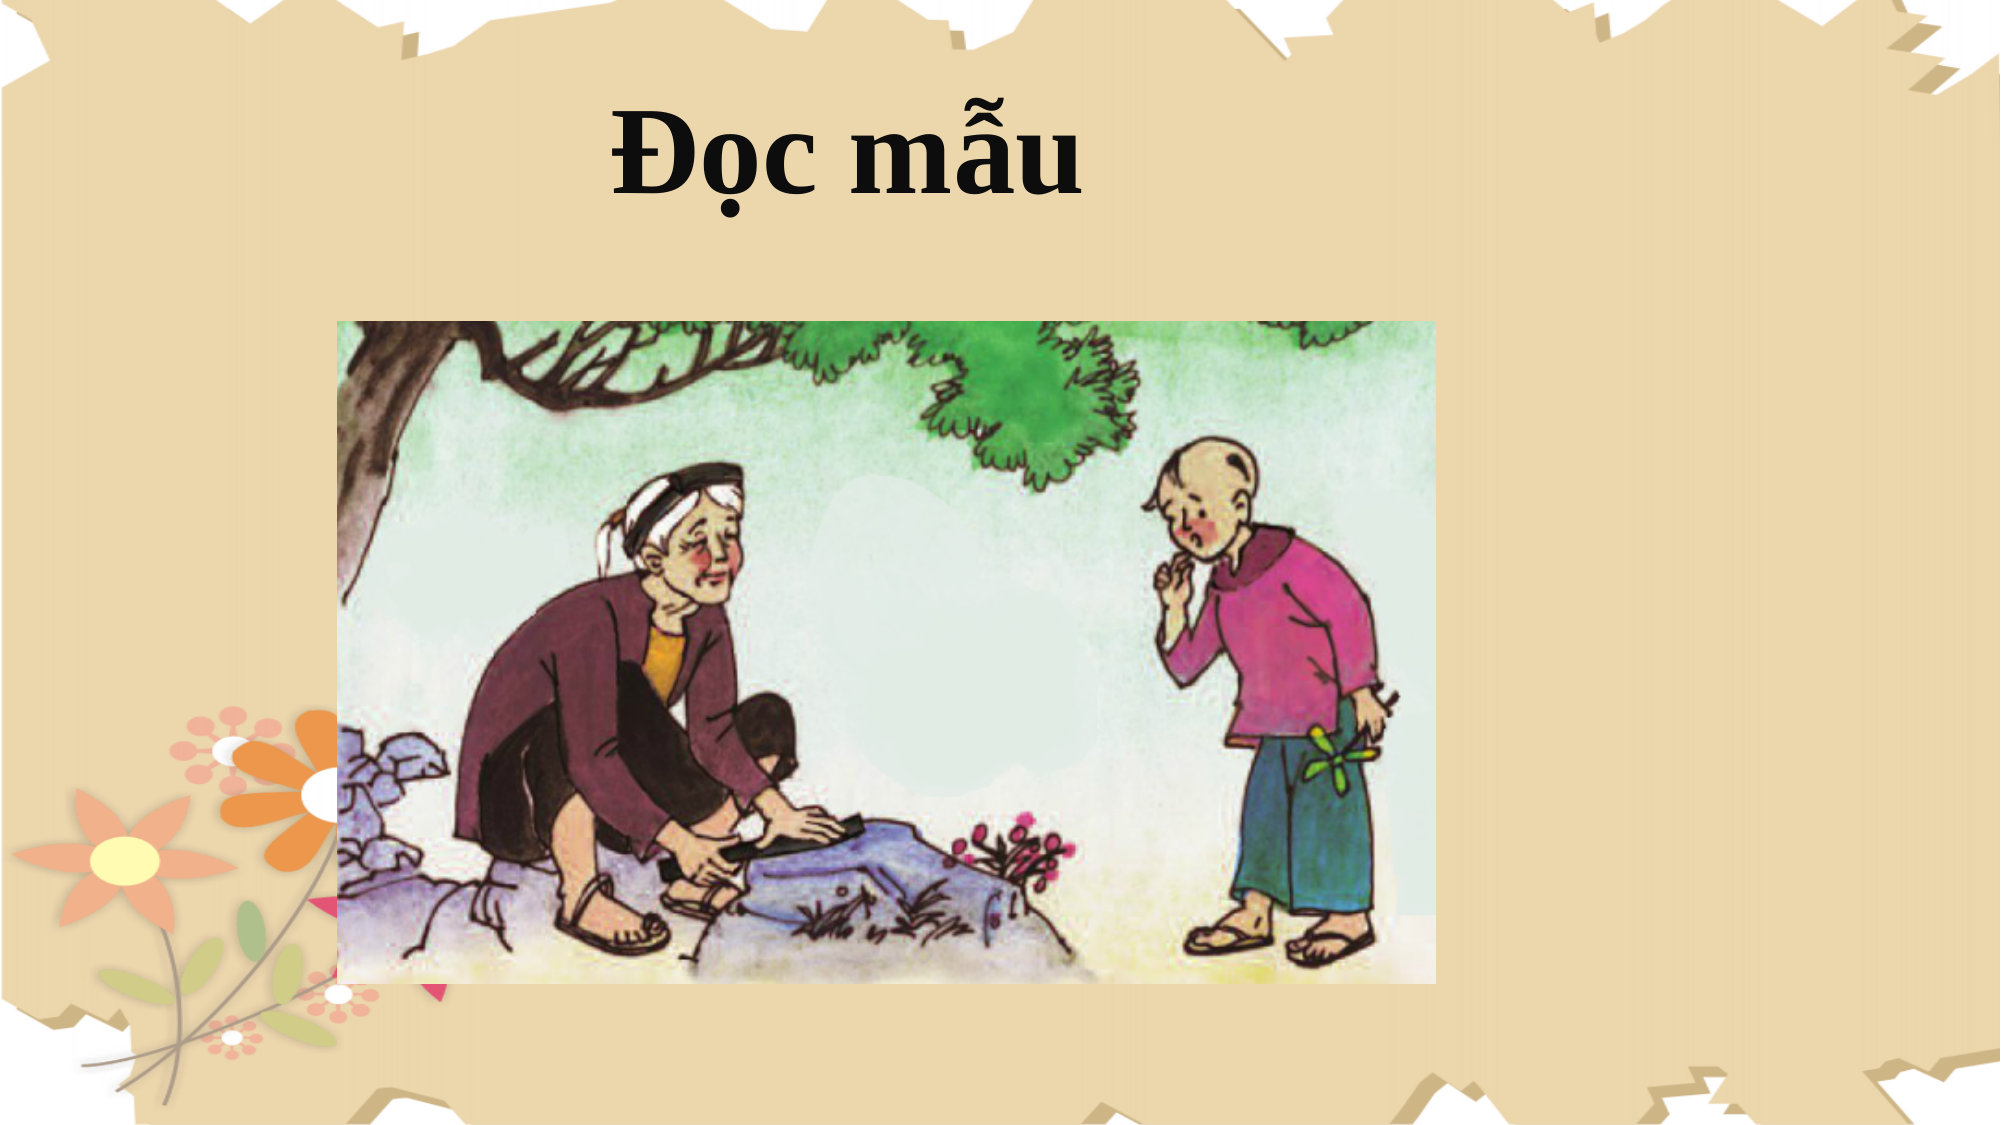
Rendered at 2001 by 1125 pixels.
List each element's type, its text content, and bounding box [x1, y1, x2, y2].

text_box Người dẫn truyện [0, 0, 2000, 1125]
list Đọc mẫu [142, 61, 1553, 329]
picture [336, 320, 1437, 985]
